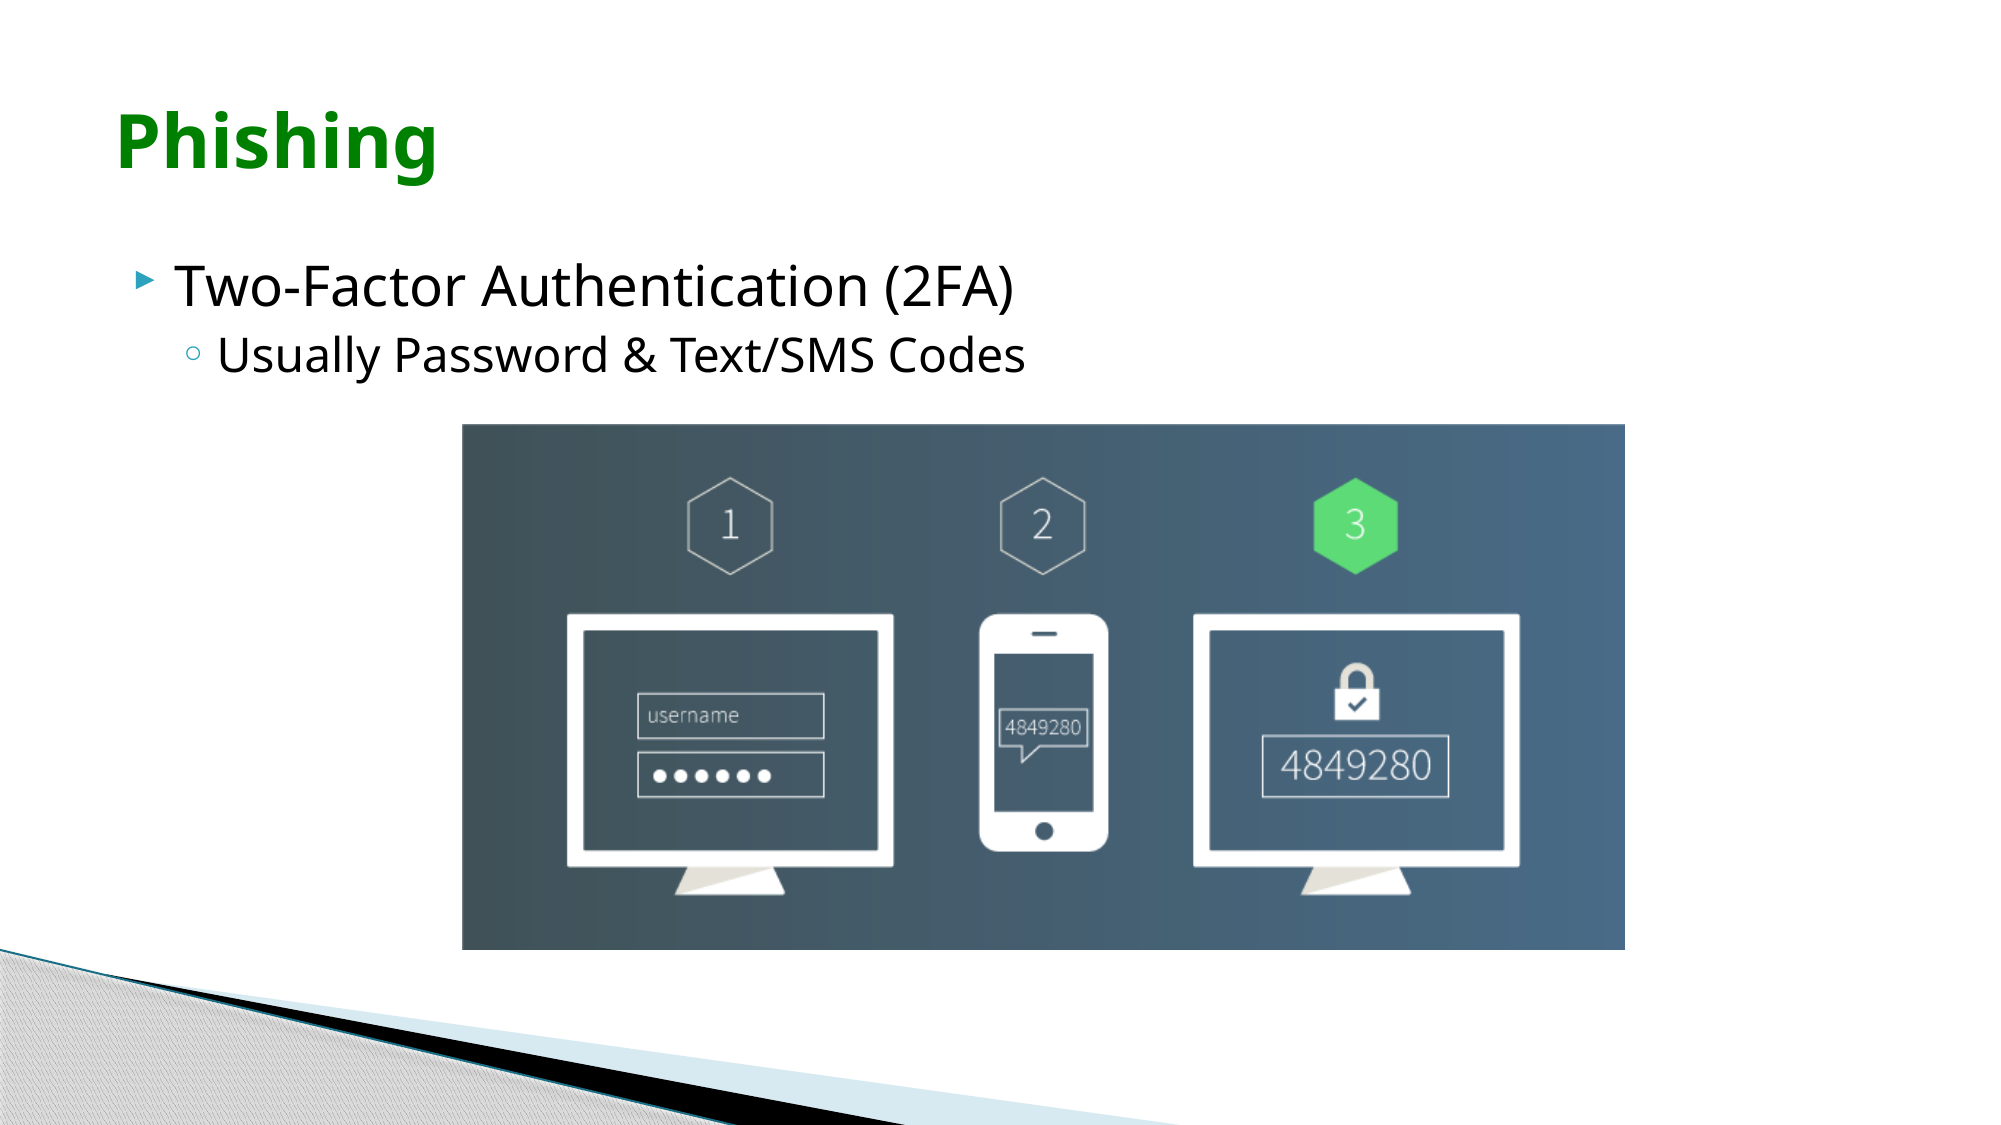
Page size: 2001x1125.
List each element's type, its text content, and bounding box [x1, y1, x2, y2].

picture [462, 424, 1625, 950]
title Phishing [99, 45, 1900, 233]
list Two-Factor Authentication (2FA) Usually Password & Text/SMS Codes [99, 243, 1900, 986]
